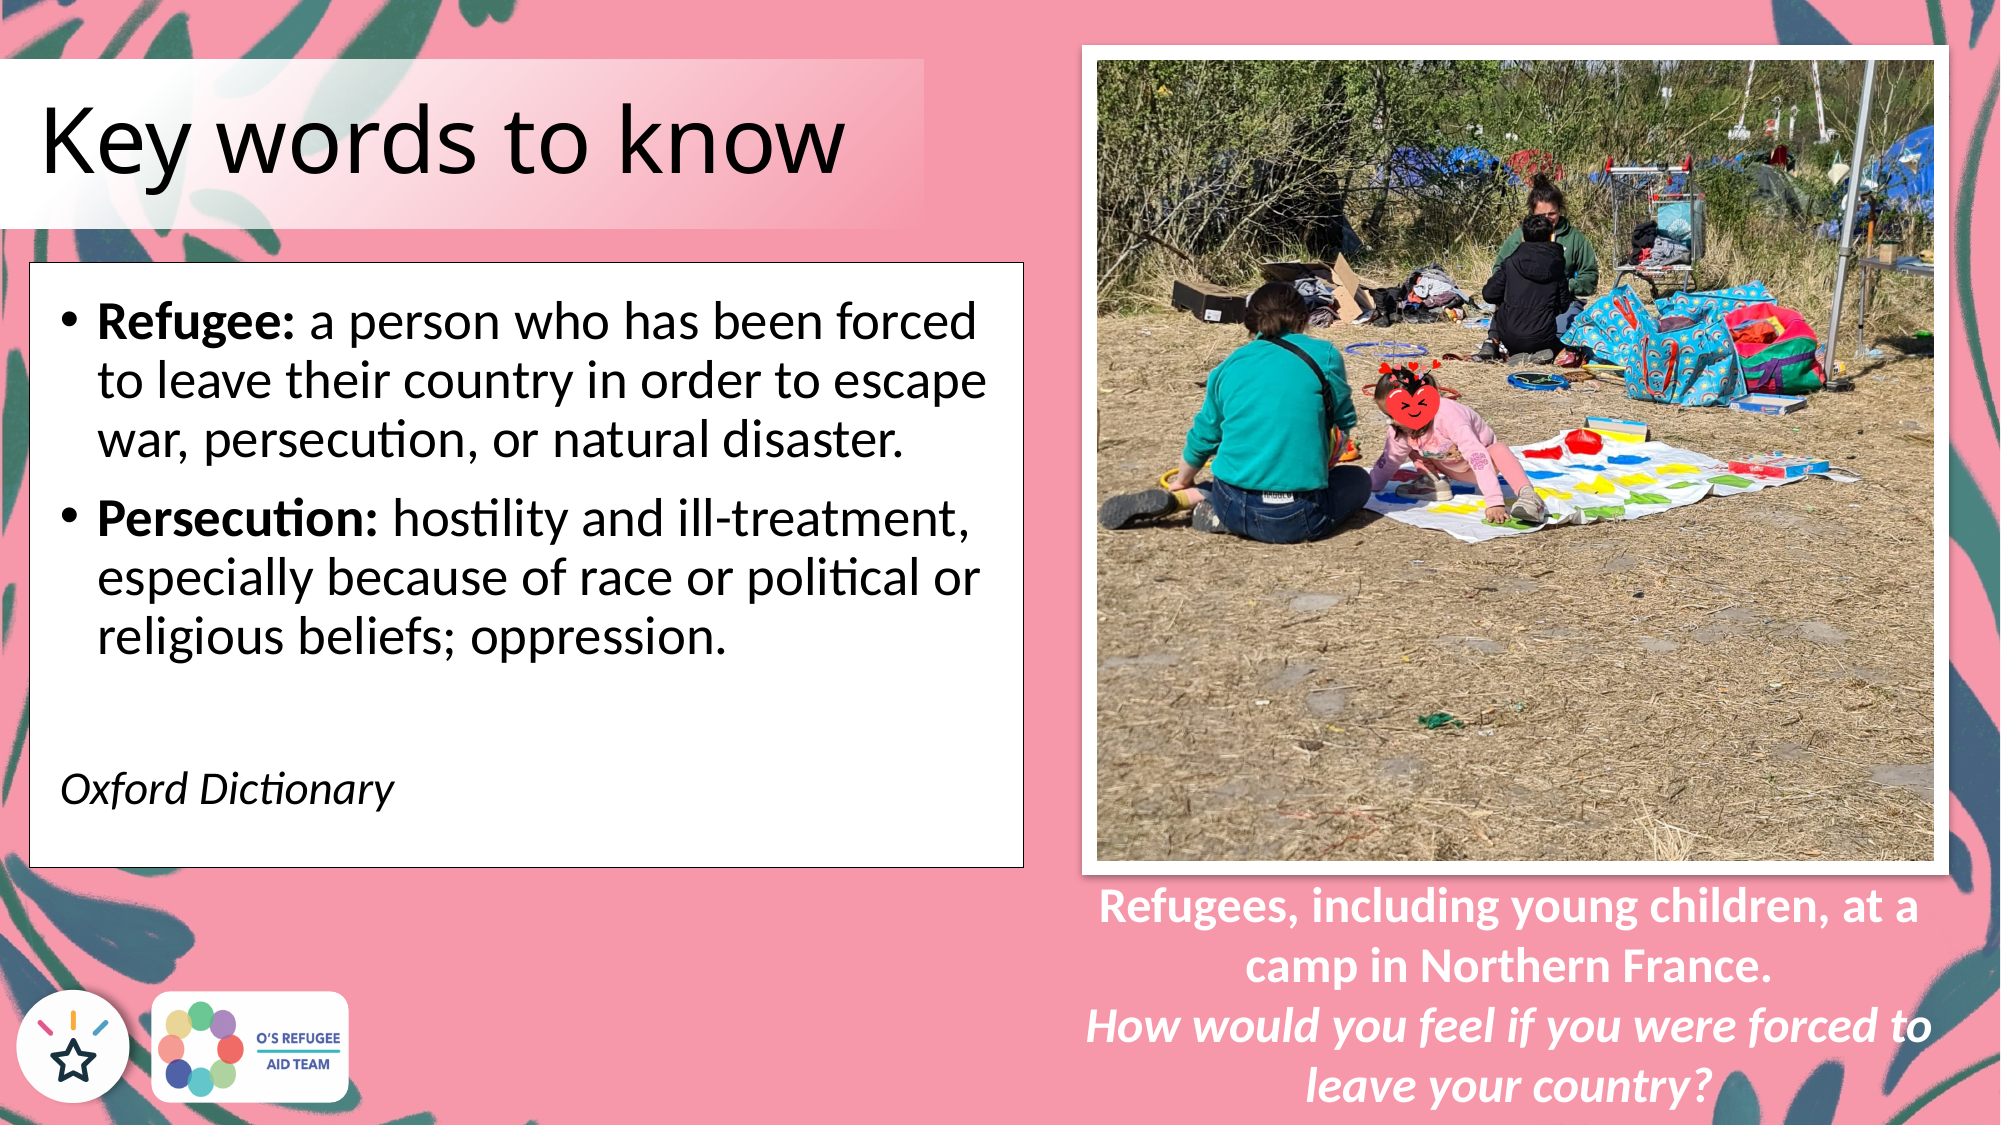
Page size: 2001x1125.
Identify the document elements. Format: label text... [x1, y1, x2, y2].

picture [0, 0, 2001, 1125]
title Key words to know [0, 59, 924, 229]
list Refugee: a person who has been forced to leave their country in order to escape war, persecution, or natural disaster. Persecution: hostility and ill-treatment, especially because of race or political or religious beliefs; oppression. Oxford Dictionary [29, 262, 1024, 868]
text_box Refugees, including young children, at a camp in Northern France. How would you feel if you were forced to leave your country? [1035, 865, 1983, 1120]
